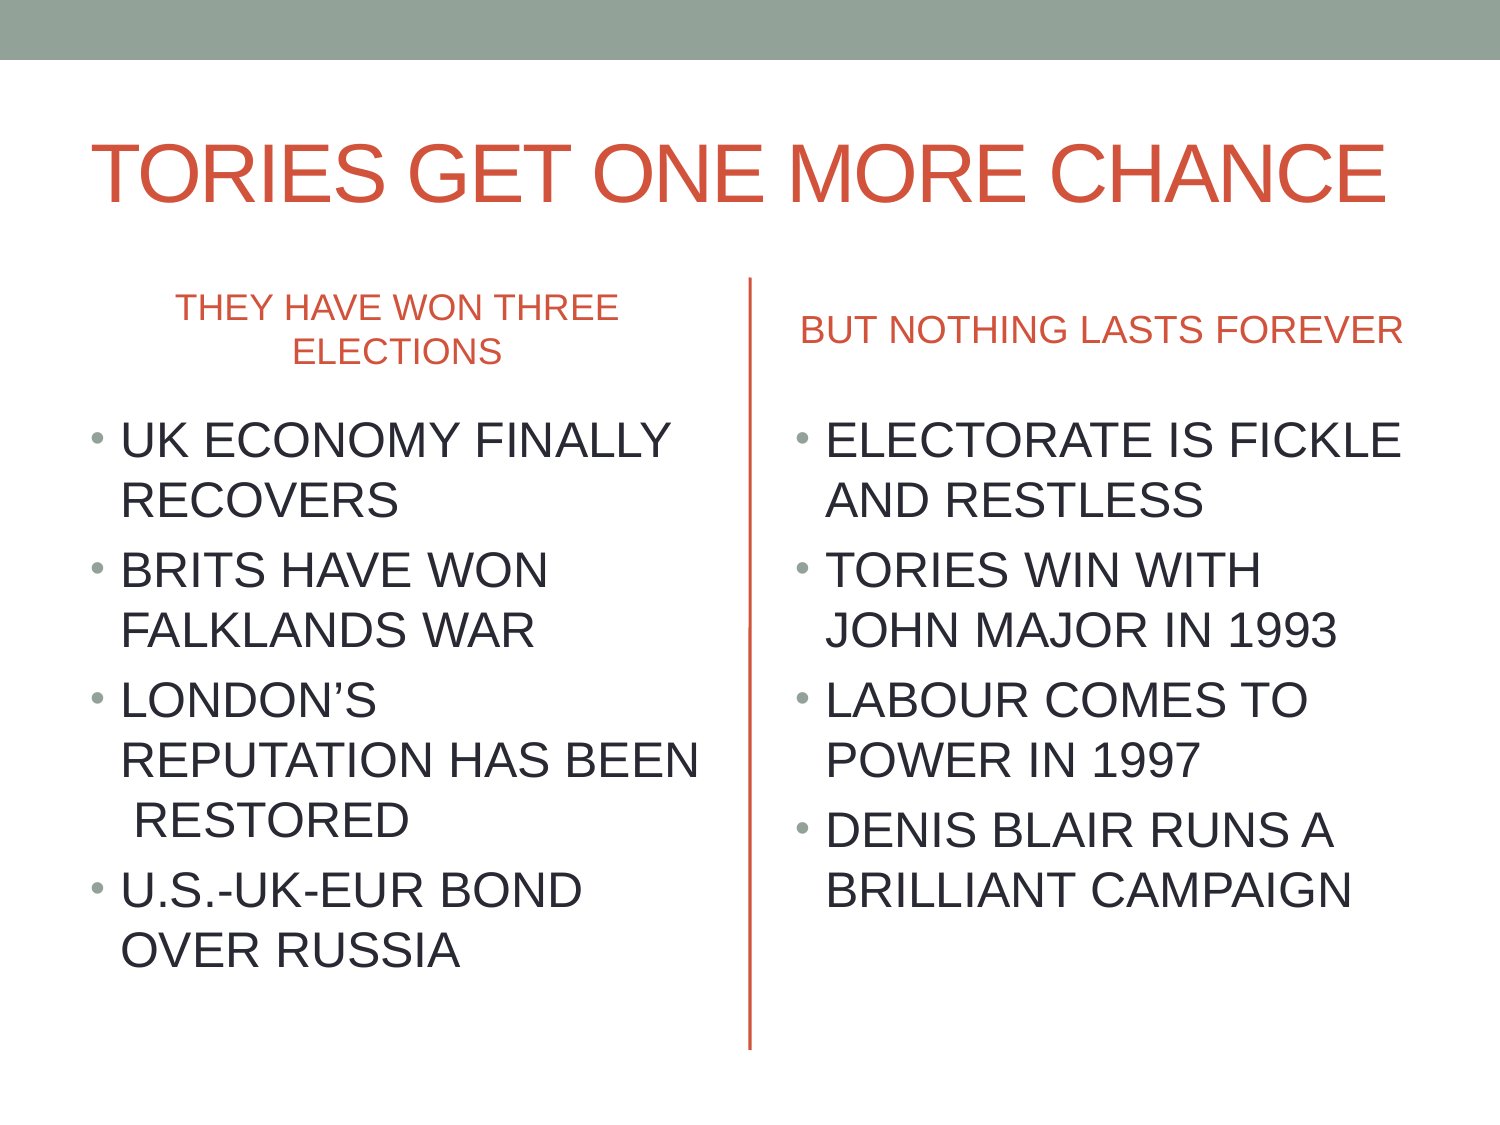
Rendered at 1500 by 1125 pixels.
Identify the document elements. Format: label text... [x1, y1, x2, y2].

list THEY HAVE WON THREE ELECTIONS [75, 275, 720, 380]
list BUT NOTHING LASTS FOREVER [780, 275, 1425, 380]
list ELECTORATE IS FICKLE AND RESTLESS TORIES WIN WITH JOHN MAJOR IN 1993 LABOUR COMES TO POWER IN 1997 DENIS BLAIR RUNS A BRILLIANT CAMPAIGN [780, 399, 1425, 1049]
title TORIES GET ONE MORE CHANCE [75, 87, 1425, 250]
list UK ECONOMY FINALLY RECOVERS BRITS HAVE WON FALKLANDS WAR LONDON’S REPUTATION HAS BEEN RESTORED U.S.-UK-EUR BOND OVER RUSSIA [75, 399, 720, 1049]
